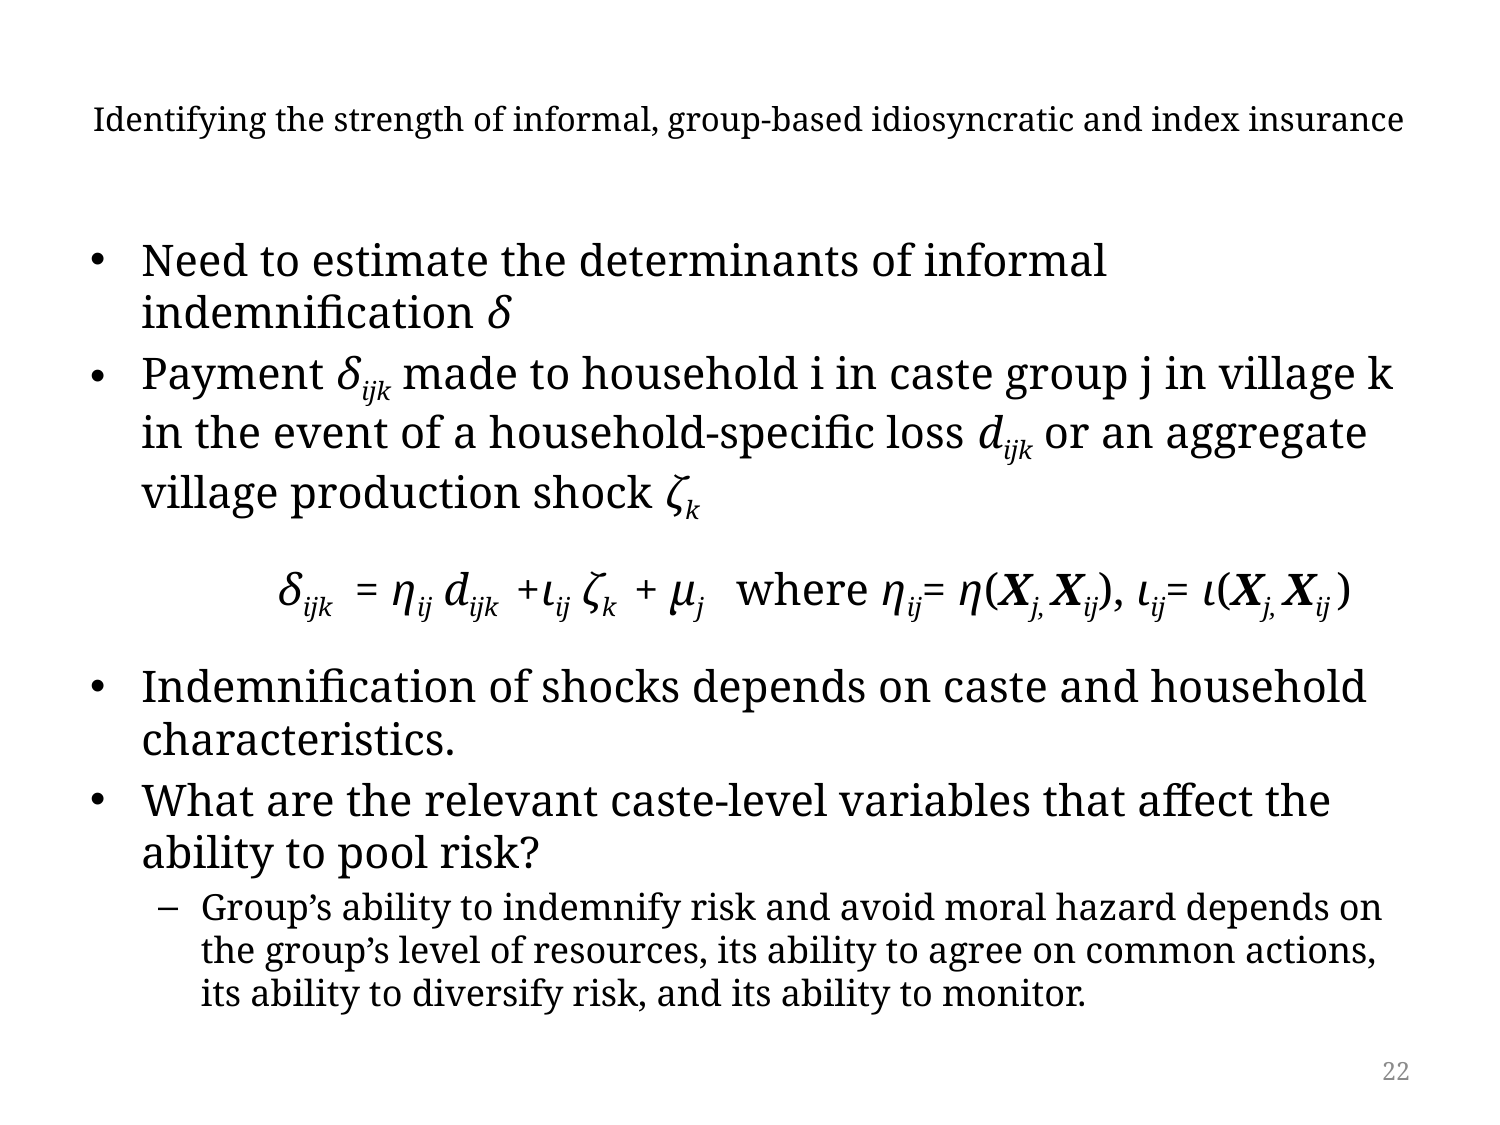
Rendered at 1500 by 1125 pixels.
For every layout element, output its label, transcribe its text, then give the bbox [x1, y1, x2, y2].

title Identifying the strength of informal, group-based idiosyncratic and index insurance [75, 45, 1425, 200]
slide_number 22 [1074, 1042, 1425, 1103]
list Need to estimate the determinants of informal indemnification δ Payment δijk made to household i in caste group j in village k in the event of a household-specific loss dijk or an aggregate village production shock ζk δijk = ηij dijk +ιij ζk + μj where ηij= η(Xj, Xij), ιij= ι(Xj, Xij ) Indemnification of shocks depends on caste and household characteristics. What are the relevant caste-level variables that affect the ability to pool risk? Group’s ability to indemnify risk and avoid moral hazard depends on the group’s level of resources, its ability to agree on common actions, its ability to diversify risk, and its ability to monitor. [75, 224, 1438, 1038]
